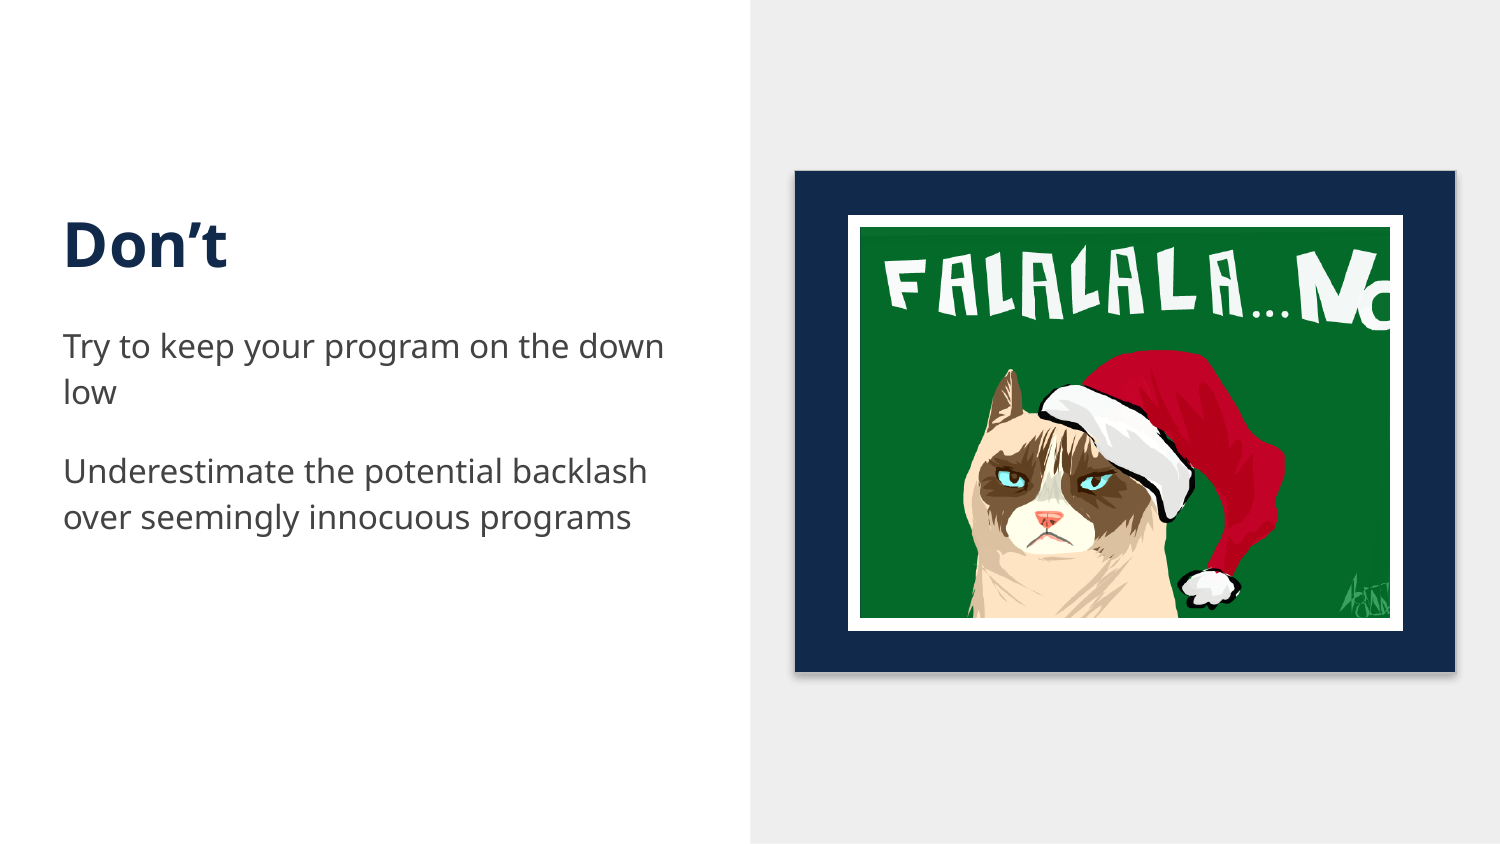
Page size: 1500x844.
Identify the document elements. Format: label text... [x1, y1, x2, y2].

title Don’t [47, 66, 701, 295]
picture [859, 227, 1391, 619]
list Try to keep your program on the down low Underestimate the potential backlash over seemingly innocuous programs [47, 304, 701, 727]
